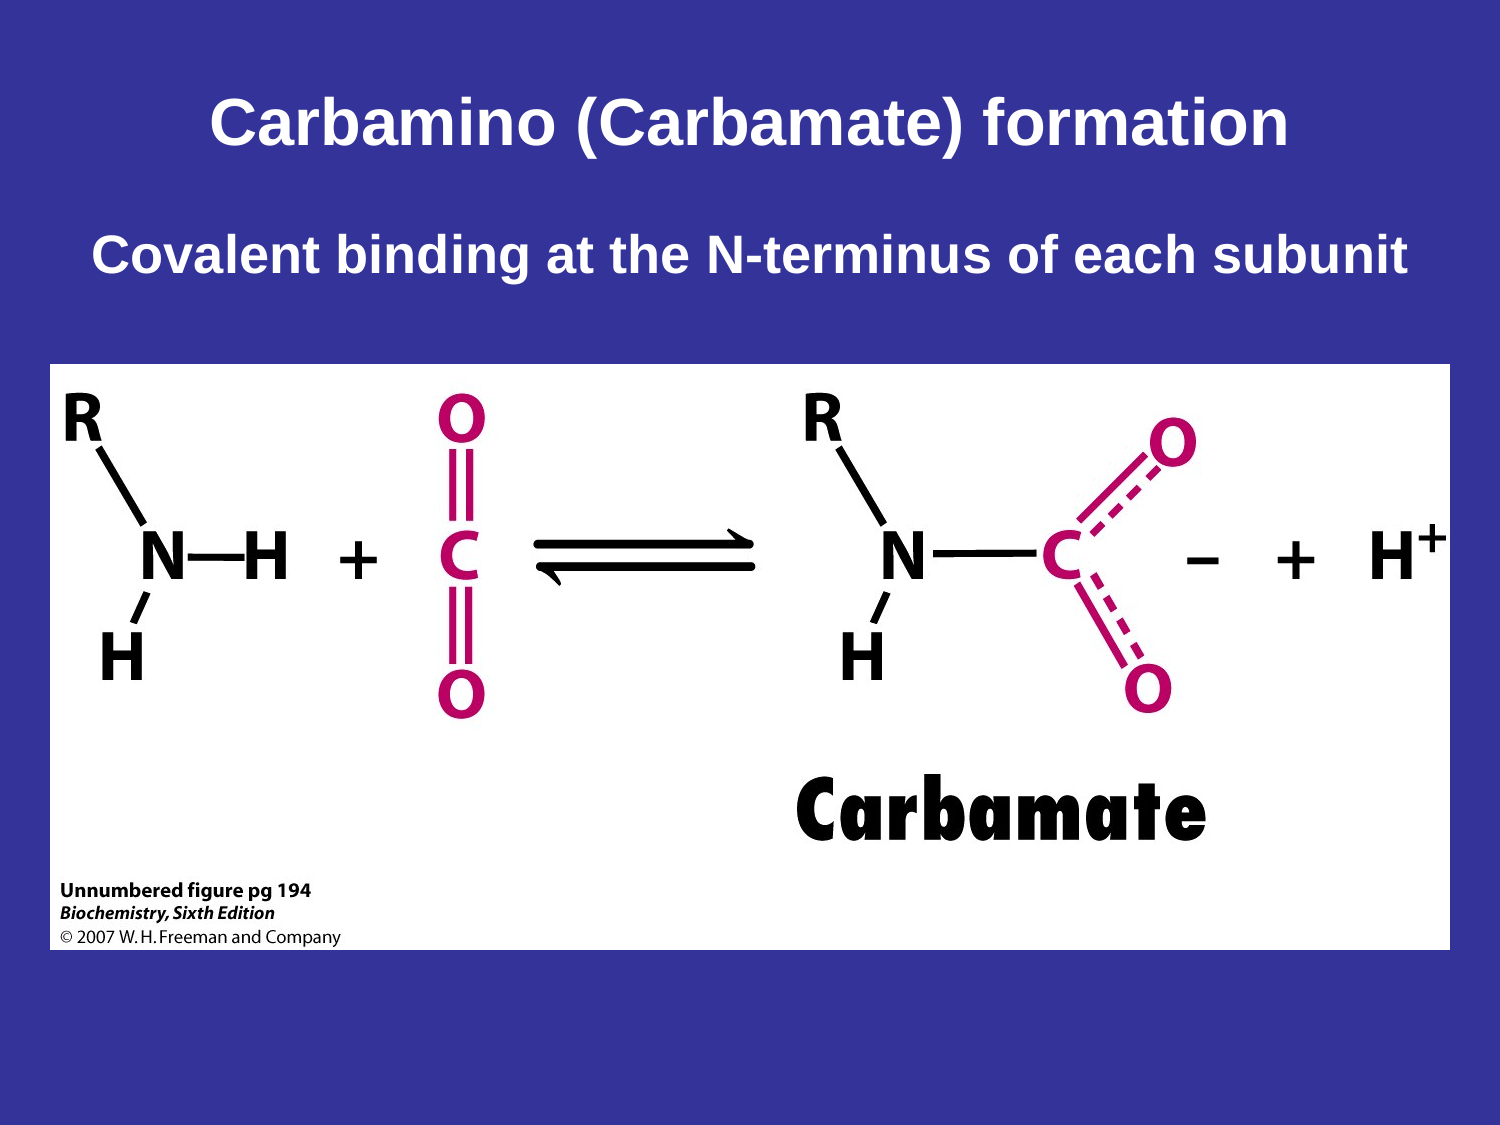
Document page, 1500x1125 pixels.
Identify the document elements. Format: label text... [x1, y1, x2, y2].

picture [49, 363, 1450, 951]
title Carbamino (Carbamate) formation [112, 62, 1388, 175]
text_box Covalent binding at the N-terminus of each subunit [61, 212, 1425, 293]
